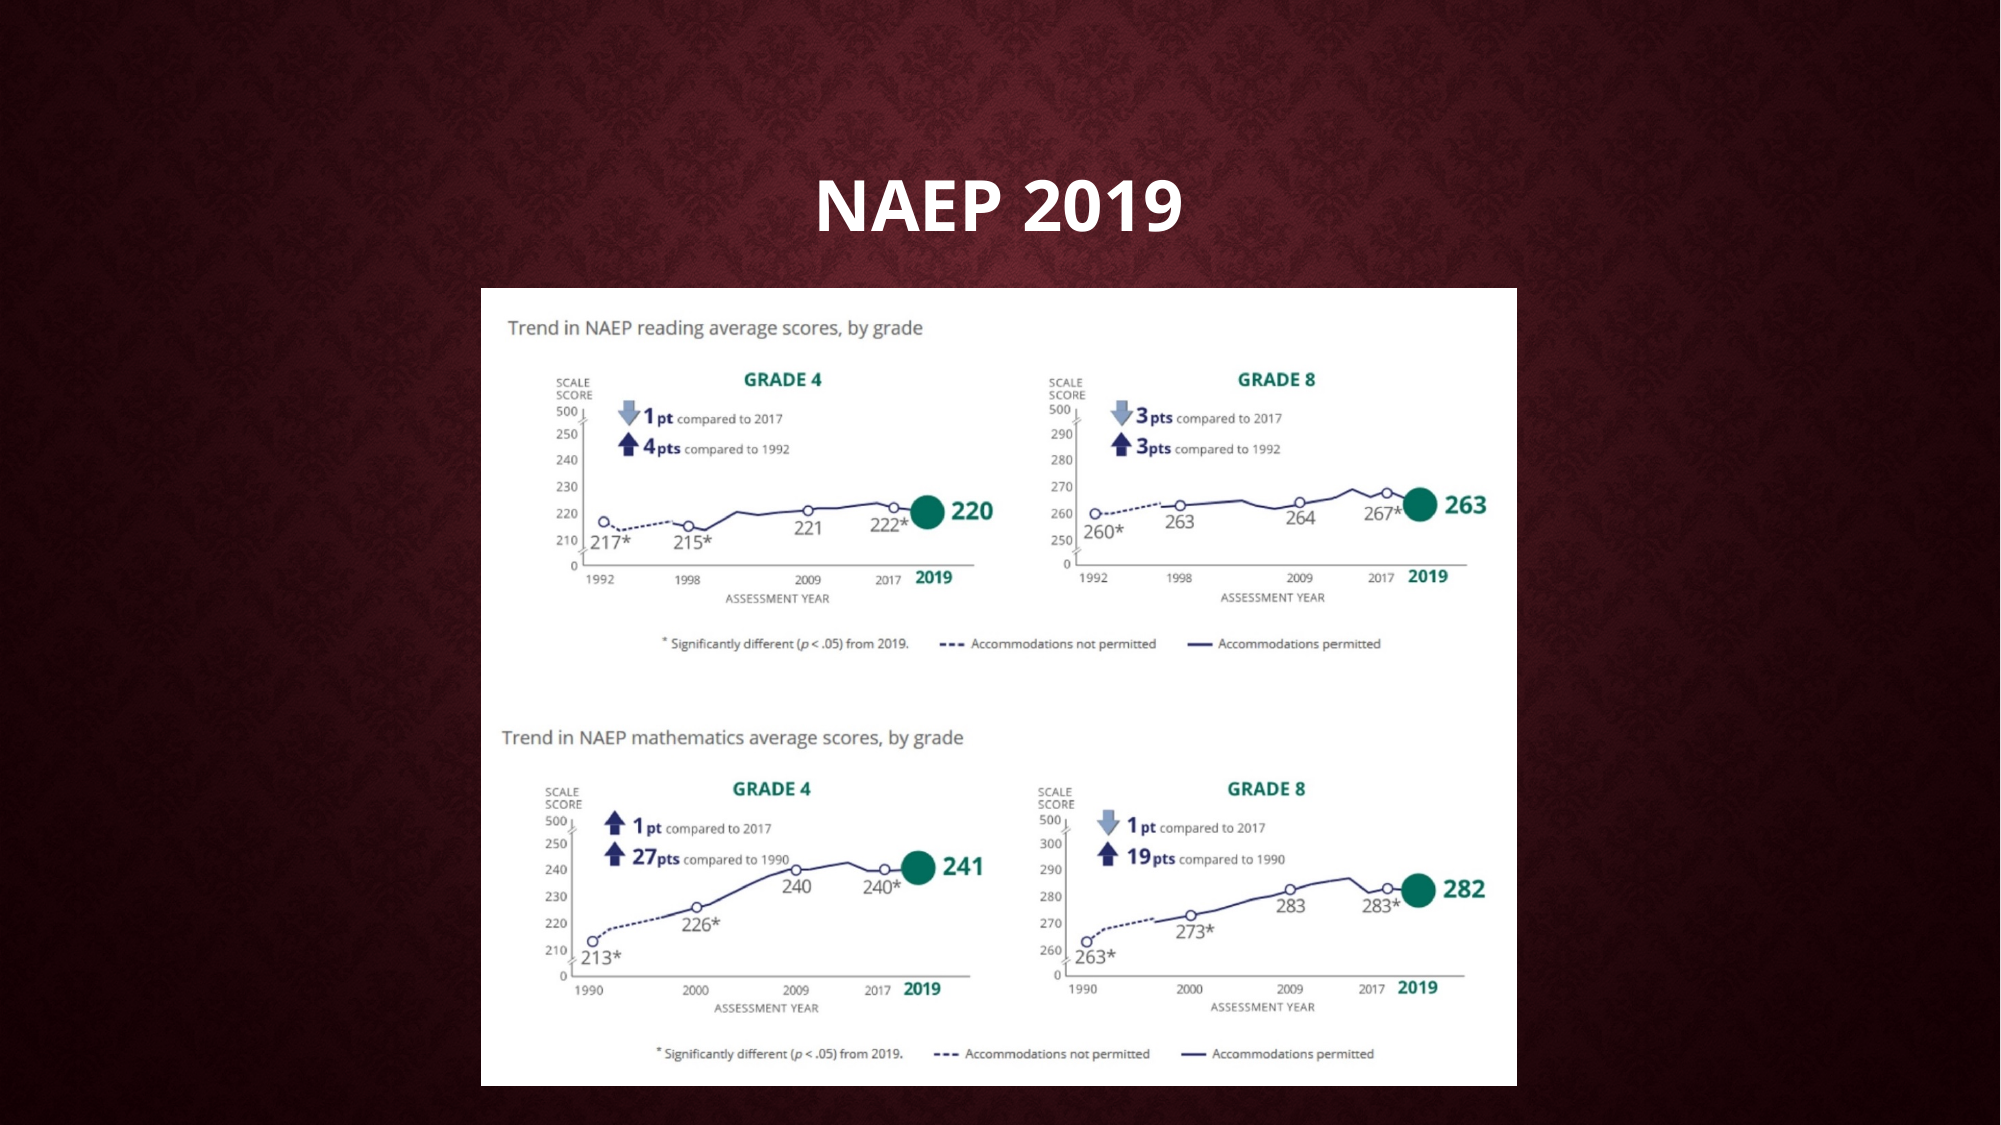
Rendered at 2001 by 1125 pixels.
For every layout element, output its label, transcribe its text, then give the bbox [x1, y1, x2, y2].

title NAEP 2019 [149, 99, 1849, 318]
picture [481, 287, 1517, 1086]
